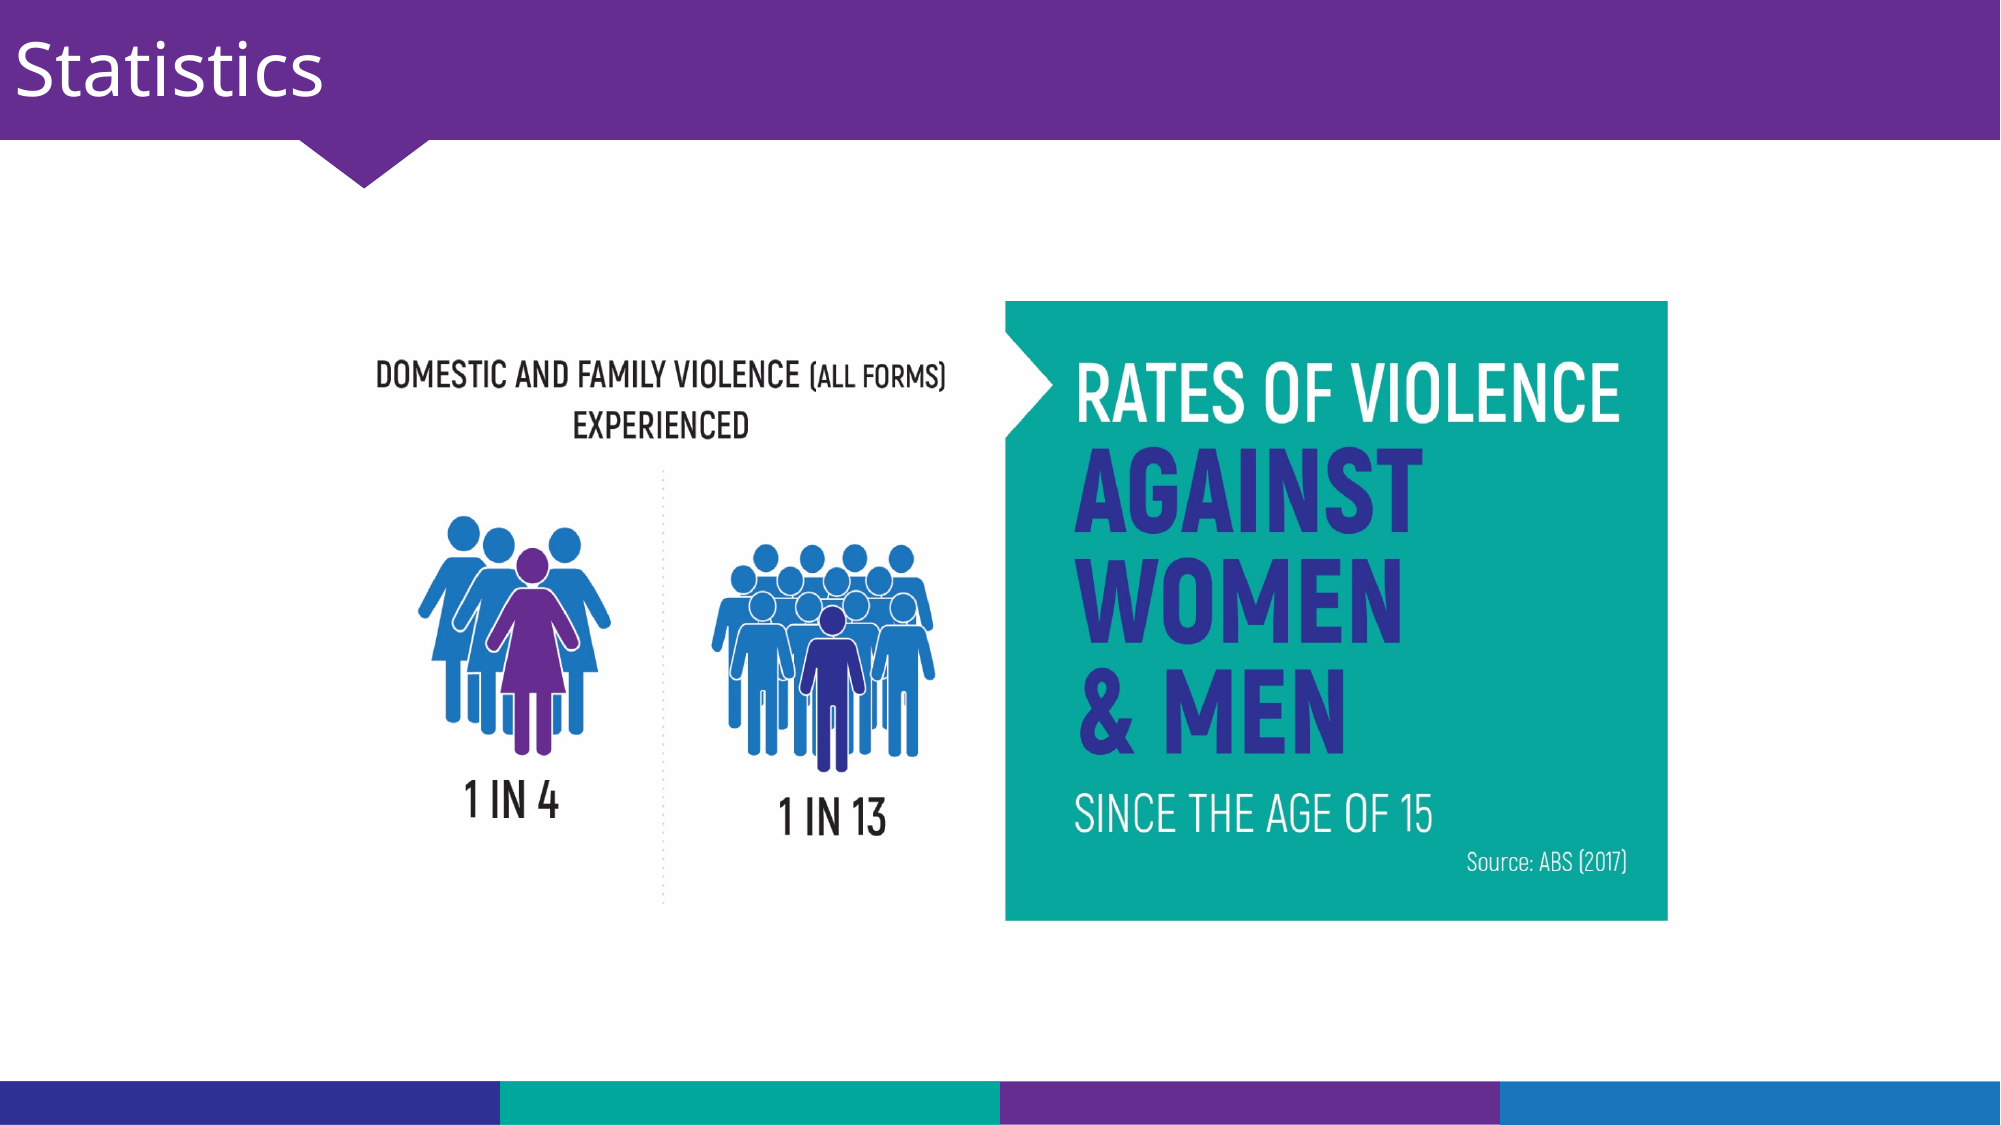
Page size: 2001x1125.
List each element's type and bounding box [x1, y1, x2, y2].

text_box [73, 267, 1957, 1010]
text_box [0, 1081, 2000, 1125]
picture [332, 301, 1668, 921]
text_box [0, 0, 2000, 189]
